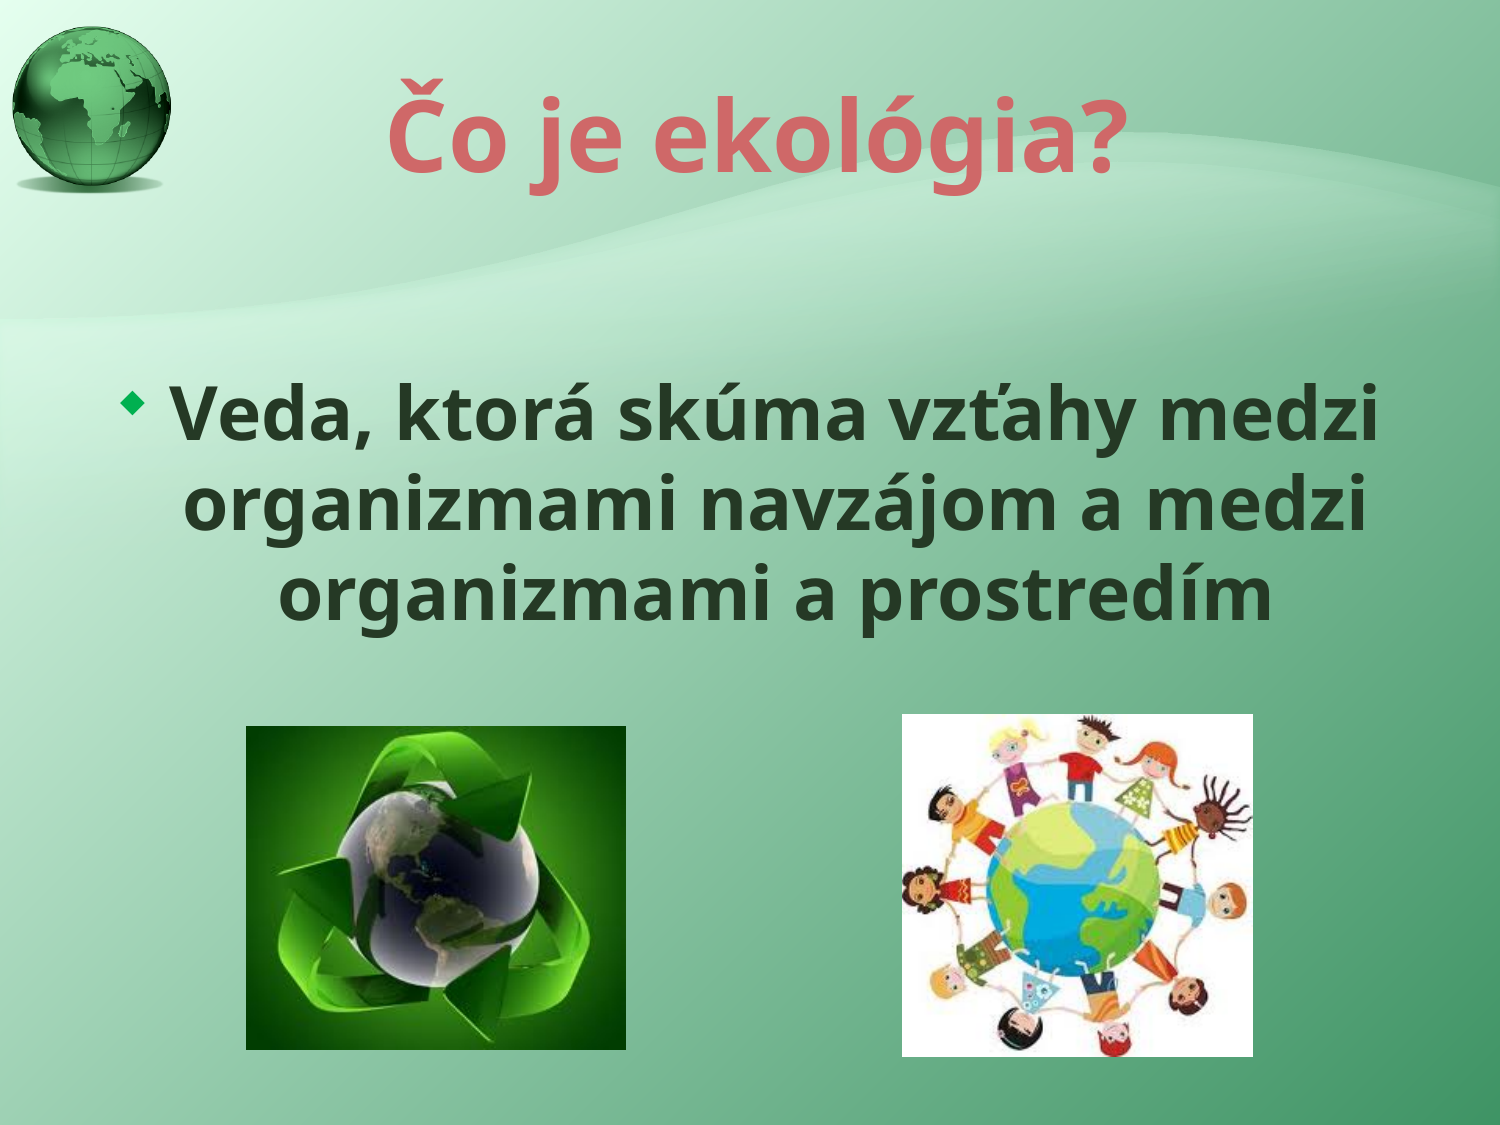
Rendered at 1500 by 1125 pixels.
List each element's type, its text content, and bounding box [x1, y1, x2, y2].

picture [902, 714, 1253, 1058]
list Veda, ktorá skúma vzťahy medzi organizmami navzájom a medzi organizmami a prostredím [75, 357, 1425, 1033]
title Čo je ekológia? [181, 46, 1432, 194]
picture [0, 23, 176, 200]
picture [245, 726, 626, 1051]
